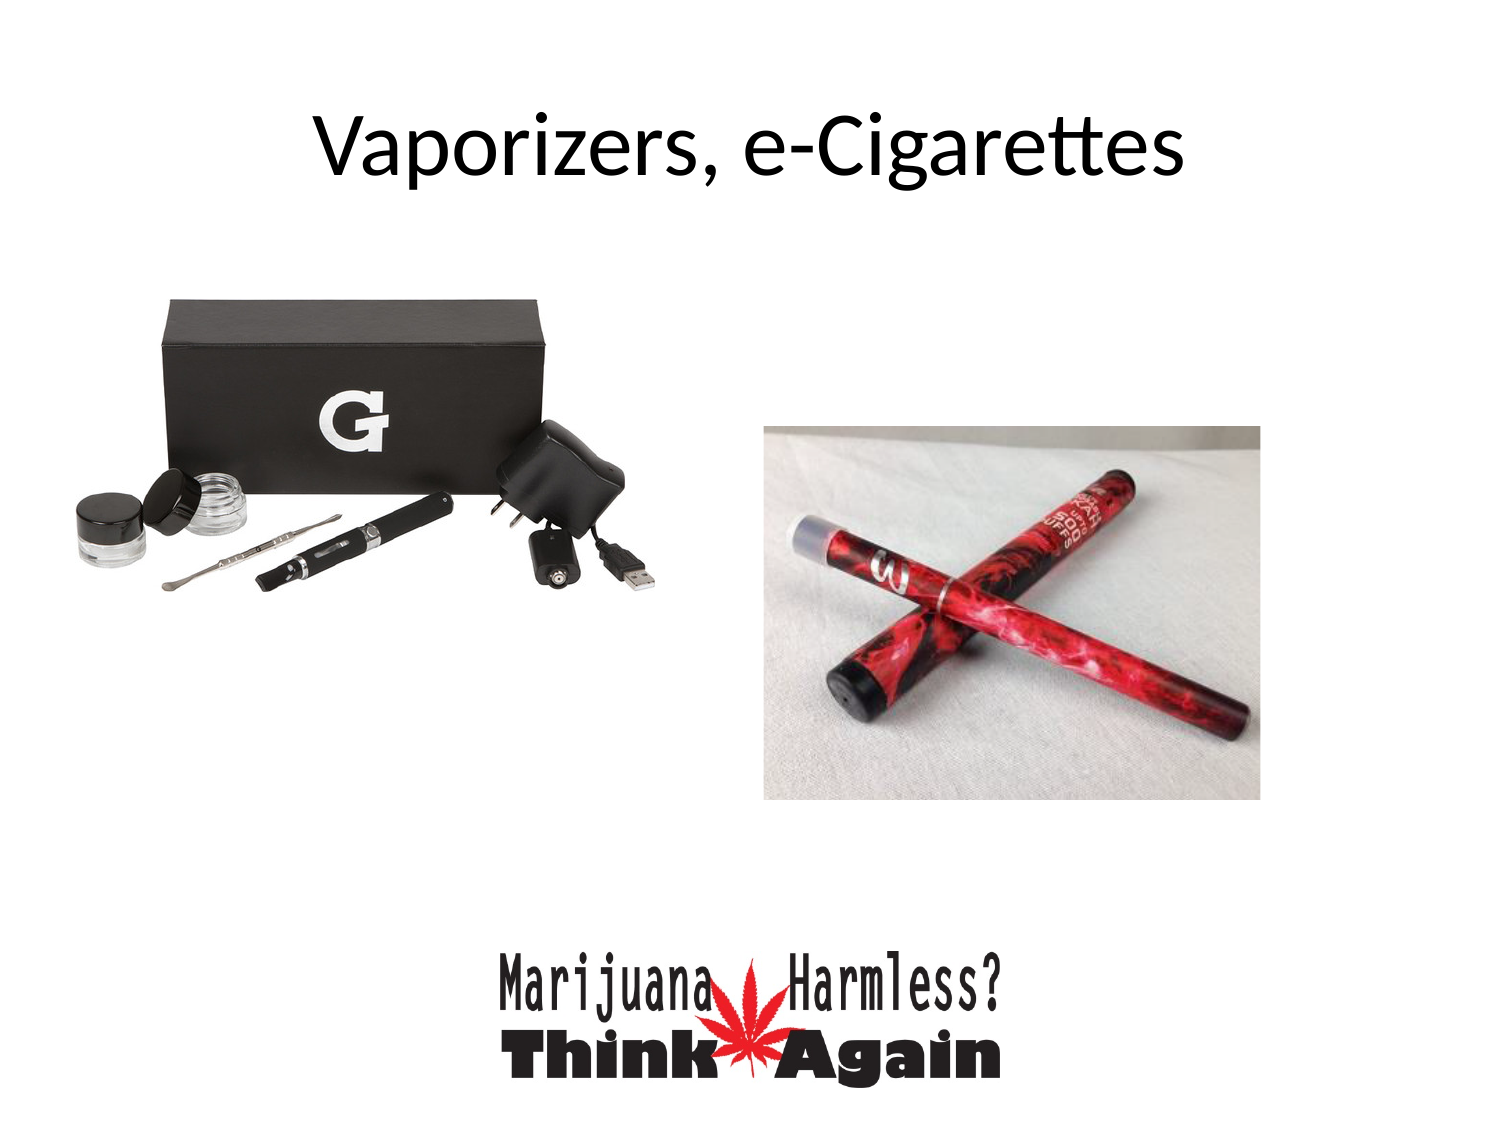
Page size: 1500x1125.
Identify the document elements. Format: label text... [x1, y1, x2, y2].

picture [763, 425, 1261, 801]
picture [500, 951, 1000, 1088]
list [74, 299, 655, 592]
title Vaporizers, e-Cigarettes [75, 45, 1425, 233]
